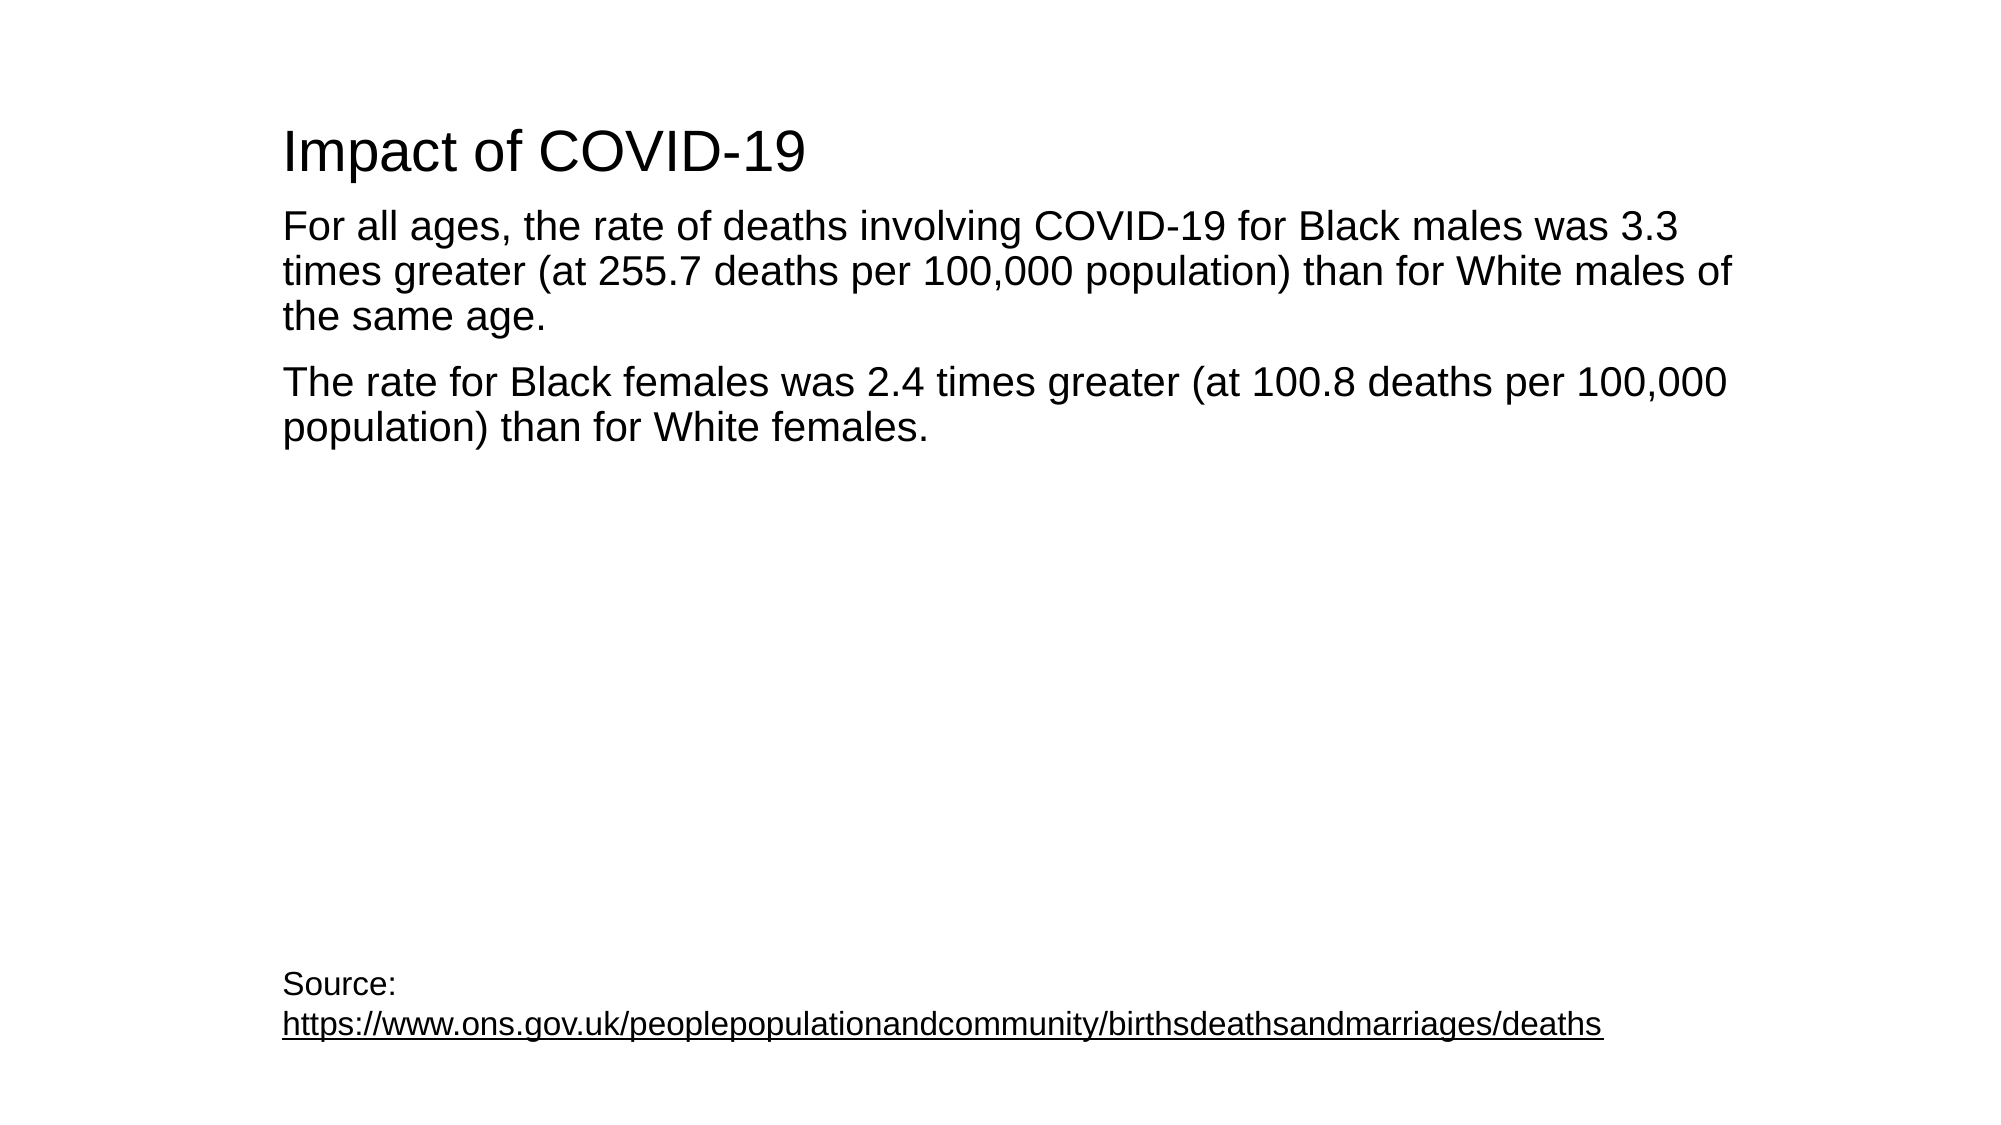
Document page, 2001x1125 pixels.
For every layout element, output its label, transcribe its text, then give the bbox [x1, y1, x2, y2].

subtitle Impact of COVID-19 For all ages, the rate of deaths involving COVID-19 for Black males was 3.3 times greater (at 255.7 deaths per 100,000 population) than for White males of the same age. The rate for Black females was 2.4 times greater (at 100.8 deaths per 100,000 population) than for White females. [267, 113, 1768, 983]
text_box Source: https://www.ons.gov.uk/peoplepopulationandcommunity/birthsdeathsandmarriages/deaths [267, 955, 1688, 1050]
